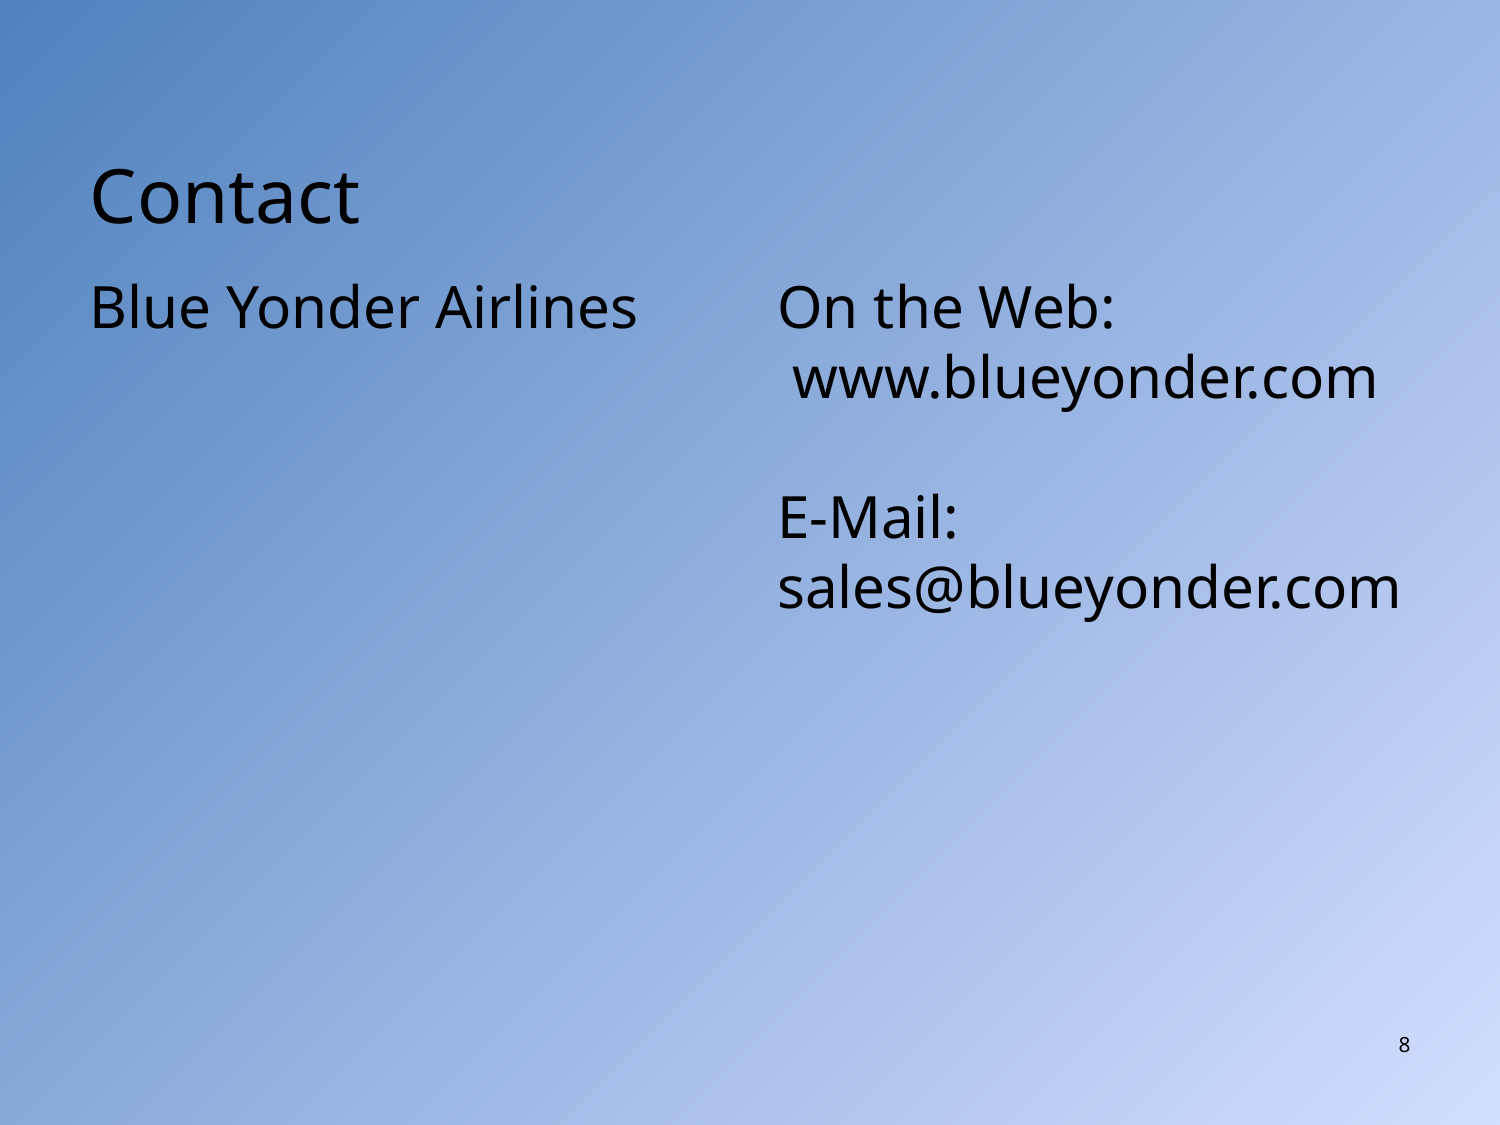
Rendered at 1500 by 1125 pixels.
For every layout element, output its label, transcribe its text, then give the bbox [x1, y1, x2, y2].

slide_number 8 [1074, 1024, 1425, 1103]
list Blue Yonder Airlines [75, 262, 738, 1005]
title Contact [75, 58, 1425, 247]
list On the Web: www.blueyonder.com E-Mail: sales@blueyonder.com [762, 262, 1425, 1005]
